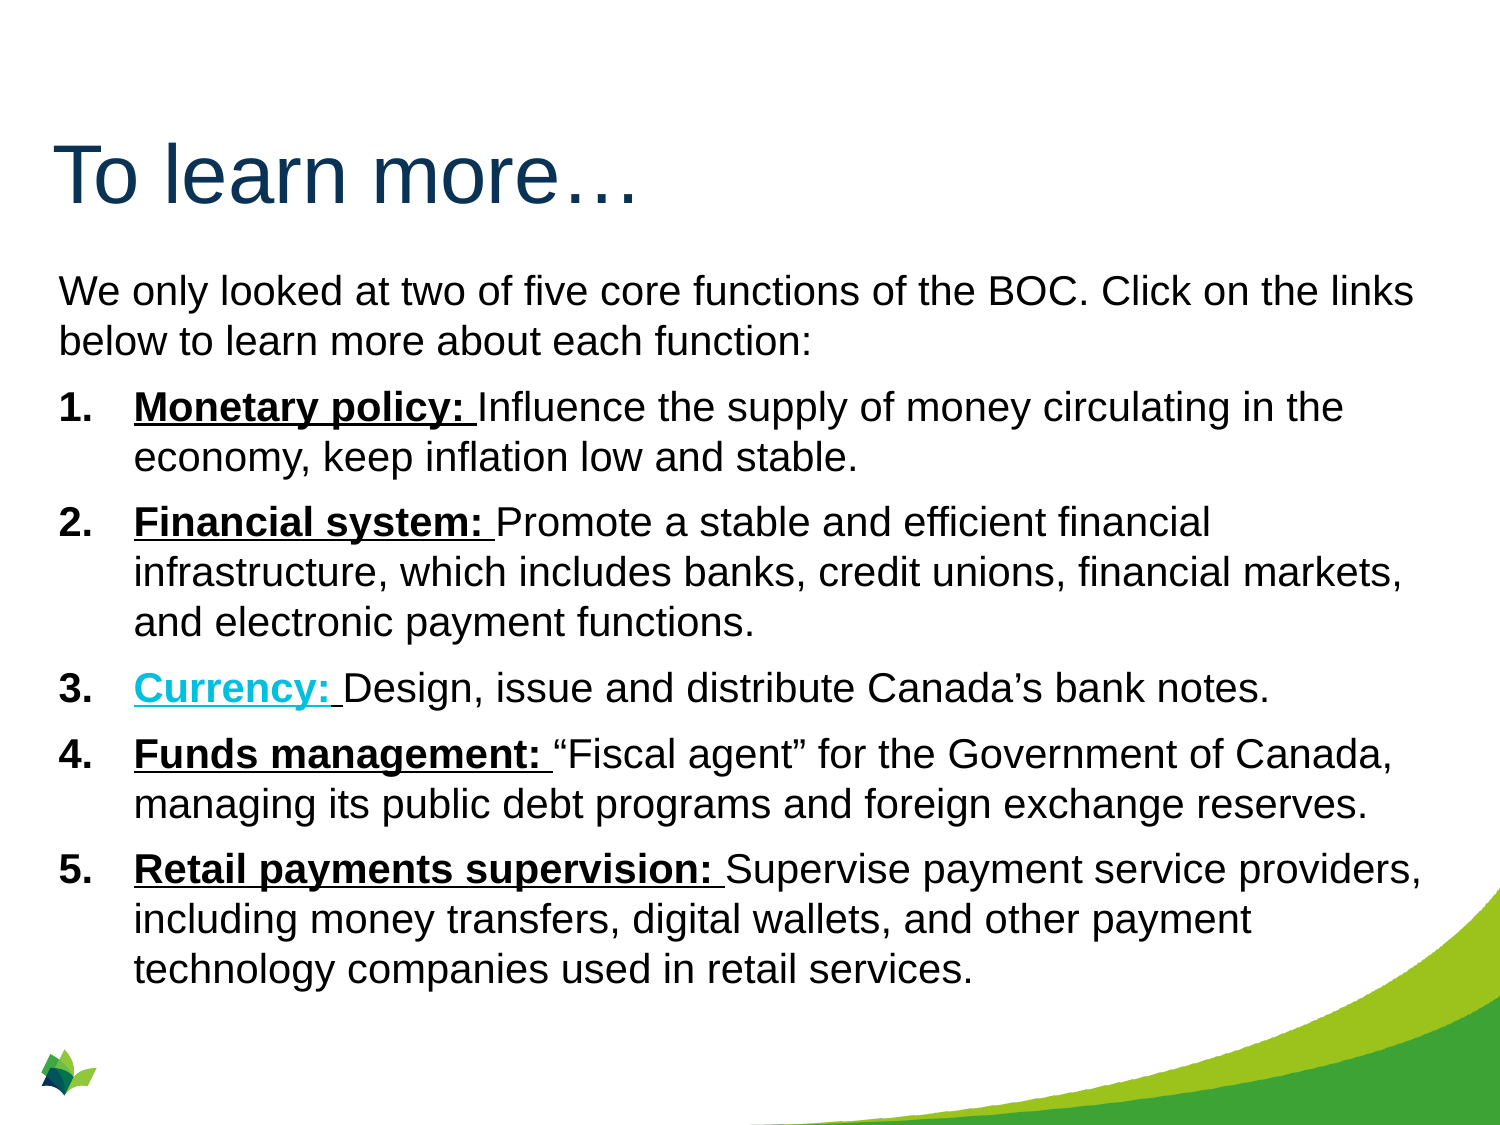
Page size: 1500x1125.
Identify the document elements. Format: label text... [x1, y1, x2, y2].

title To learn more… [41, 94, 1459, 258]
list We only looked at two of five core functions of the BOC. Click on the links below to learn more about each function: Monetary policy: Influence the supply of money circulating in the economy, keep inflation low and stable. Financial system: Promote a stable and efficient financial infrastructure, which includes banks, credit unions, financial markets, and electronic payment functions. Currency: Design, issue and distribute Canada’s bank notes. Funds management: “Fiscal agent” for the Government of Canada, managing its public debt programs and foreign exchange reserves. Retail payments supervision: Supervise payment service providers, including money transfers, digital wallets, and other payment technology companies used in retail services. [41, 258, 1459, 1032]
picture [0, 299, 1500, 1125]
